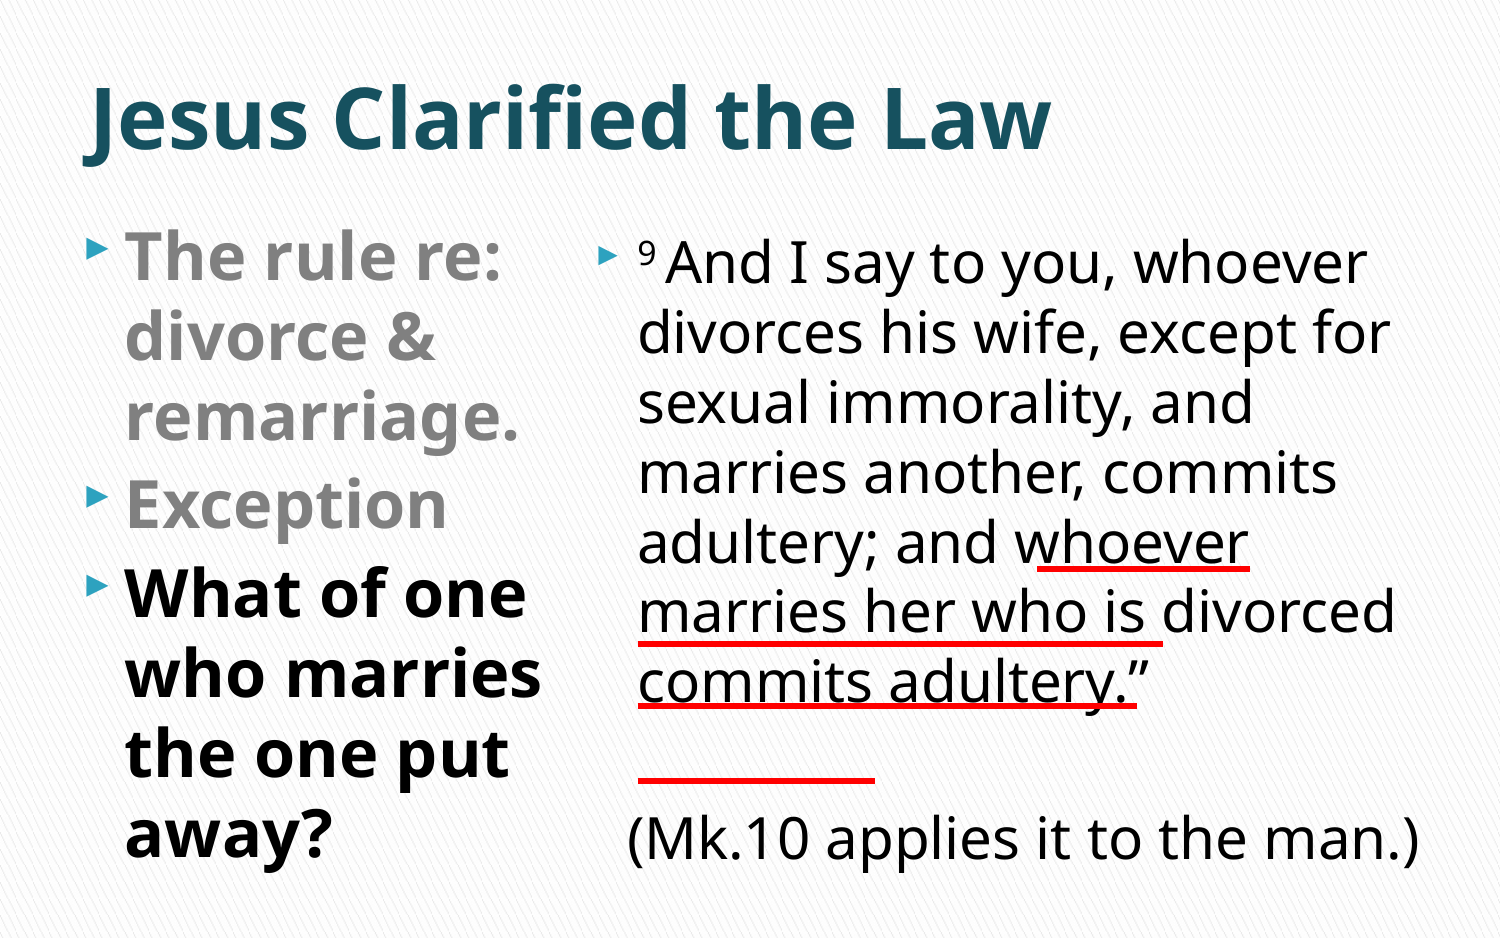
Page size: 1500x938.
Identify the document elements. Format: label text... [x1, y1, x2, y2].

list 9 And I say to you, whoever divorces his wife, except for sexual immorality, and marries another, commits adultery; and whoever marries her who is divorced commits adultery.” [562, 217, 1425, 757]
title Jesus Clarified the Law [75, 37, 1425, 194]
list The rule re: divorce & remarriage. Exception What of one who marries the one put away? [50, 206, 563, 894]
text_box (Mk.10 applies it to the man.) [612, 793, 1488, 879]
